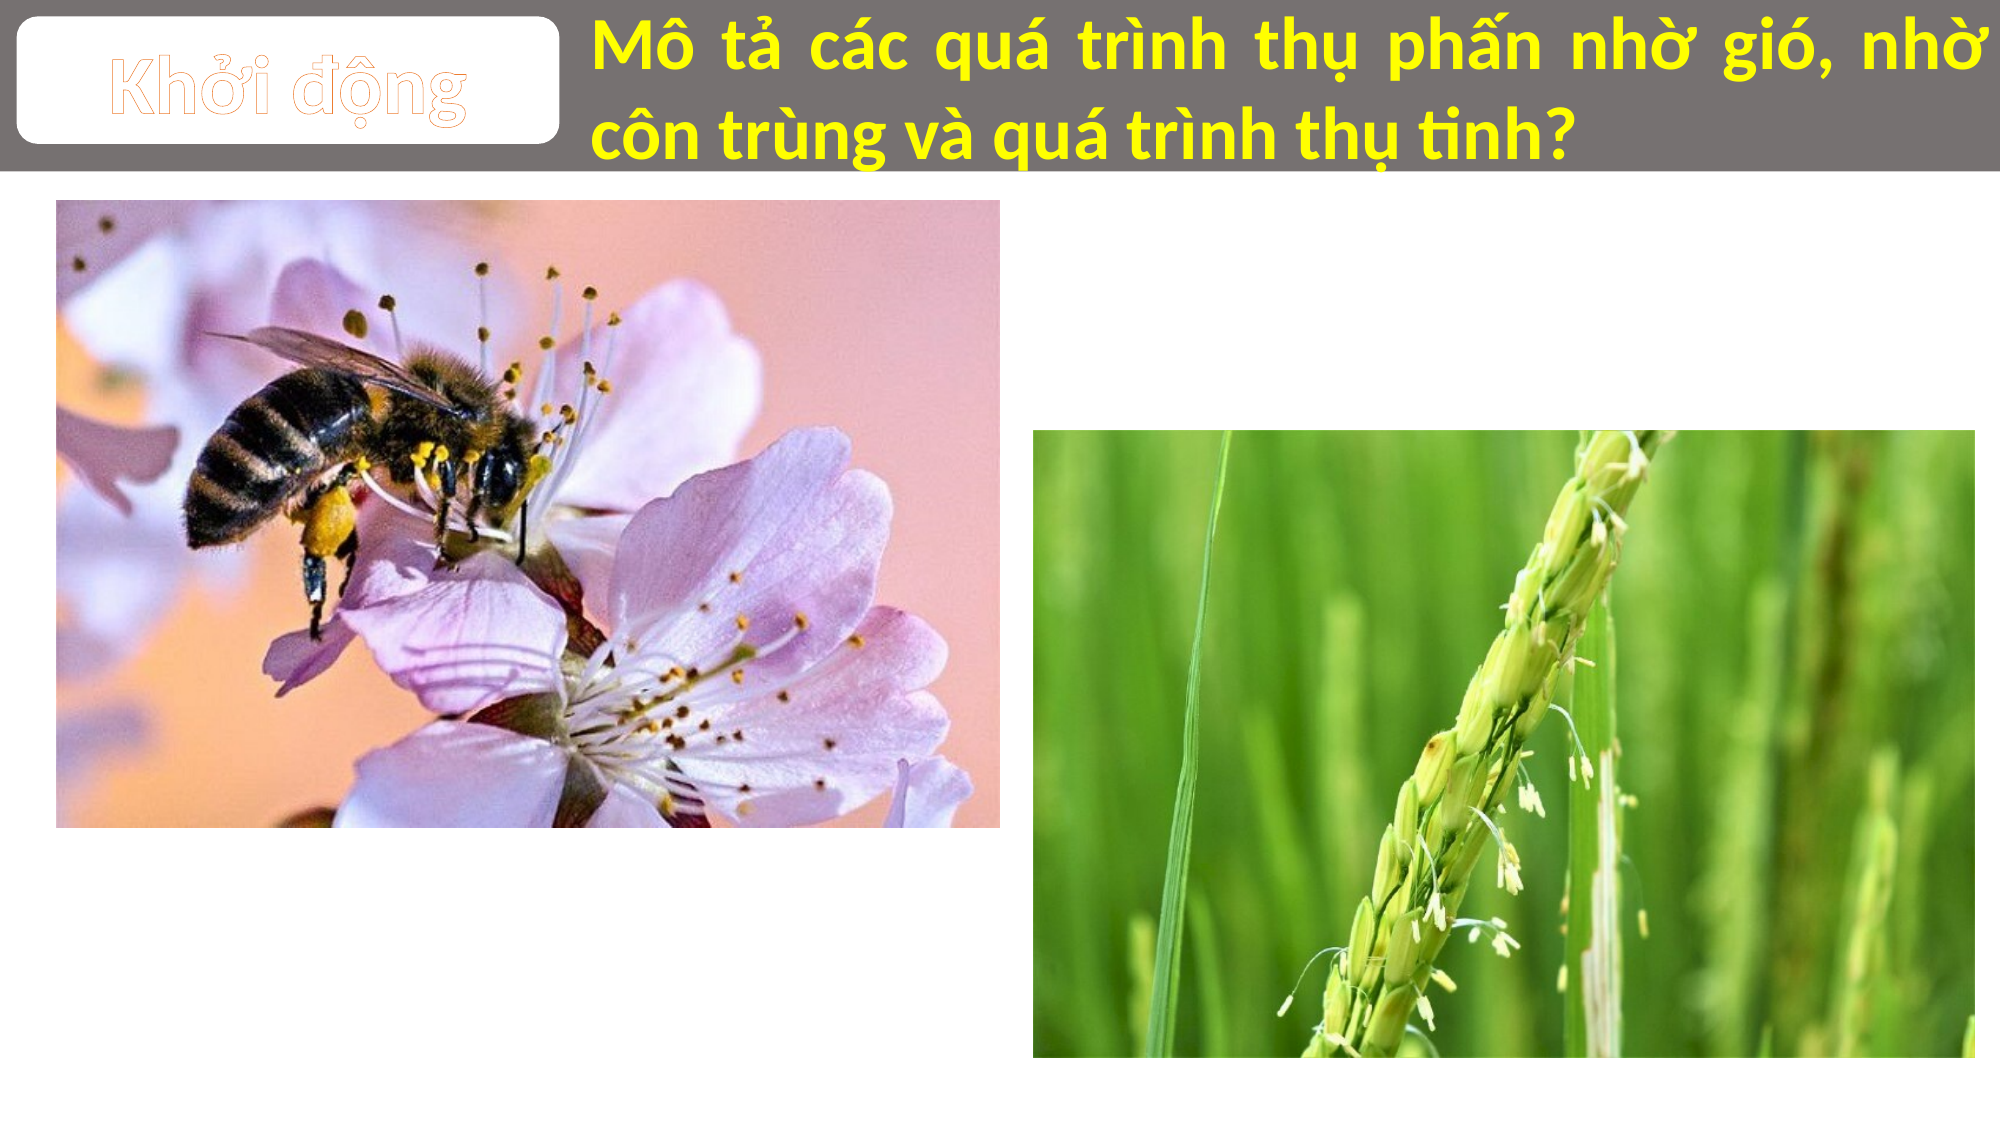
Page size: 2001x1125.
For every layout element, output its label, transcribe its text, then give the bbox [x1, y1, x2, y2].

text_box Mô tả các quá trình thụ phấn nhờ gió, nhờ côn trùng và quá trình thụ tinh? [575, 0, 2000, 182]
picture [1033, 430, 1975, 1059]
picture [56, 200, 1000, 828]
text_box Khởi động [15, 15, 561, 145]
text_box [0, 0, 575, 172]
